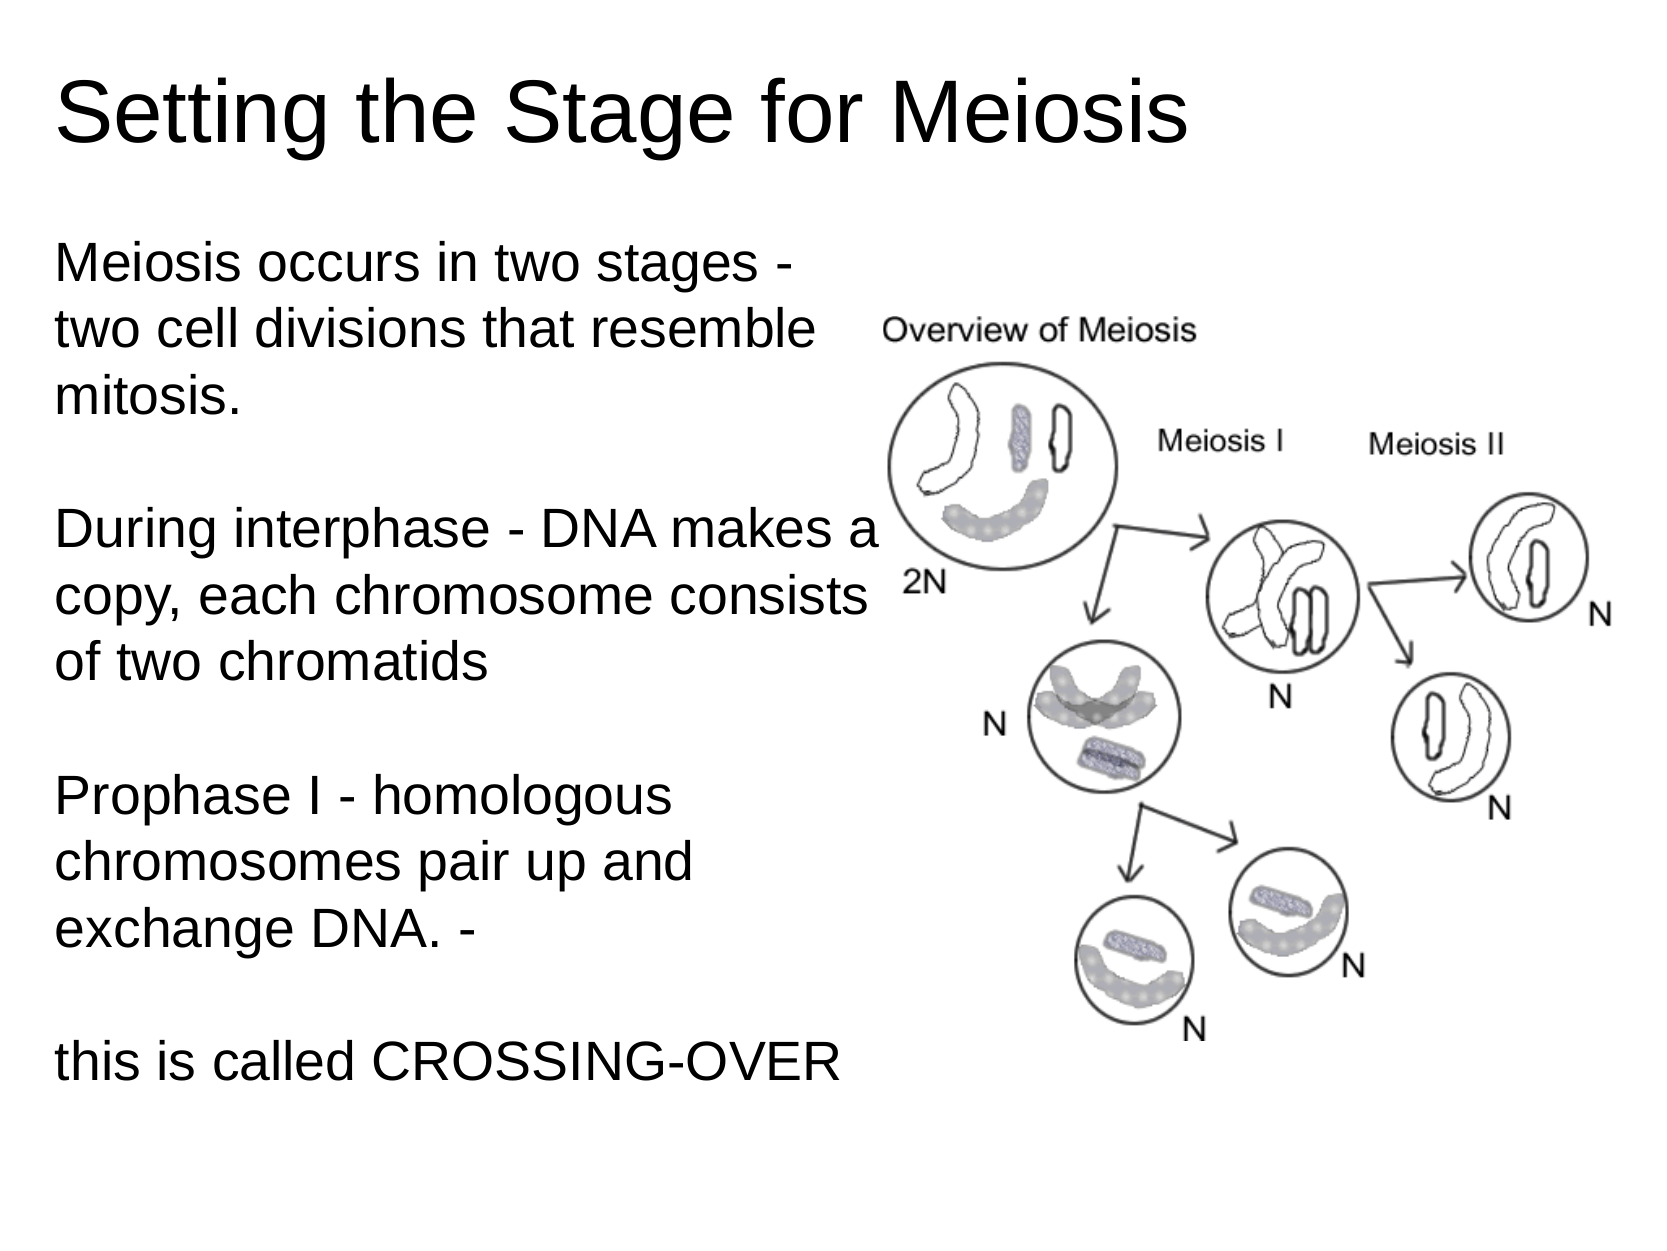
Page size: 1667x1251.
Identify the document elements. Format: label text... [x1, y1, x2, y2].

title Setting the Stage for Meiosis [48, 47, 1499, 150]
list Meiosis occurs in two stages - two cell divisions that resemble mitosis. During interphase - DNA makes a copy, each chromosome consists of two chromatids Prophase I - homologous chromosomes pair up and exchange DNA. - this is called CROSSING-OVER [48, 219, 894, 1199]
text_box [883, 316, 1612, 1041]
